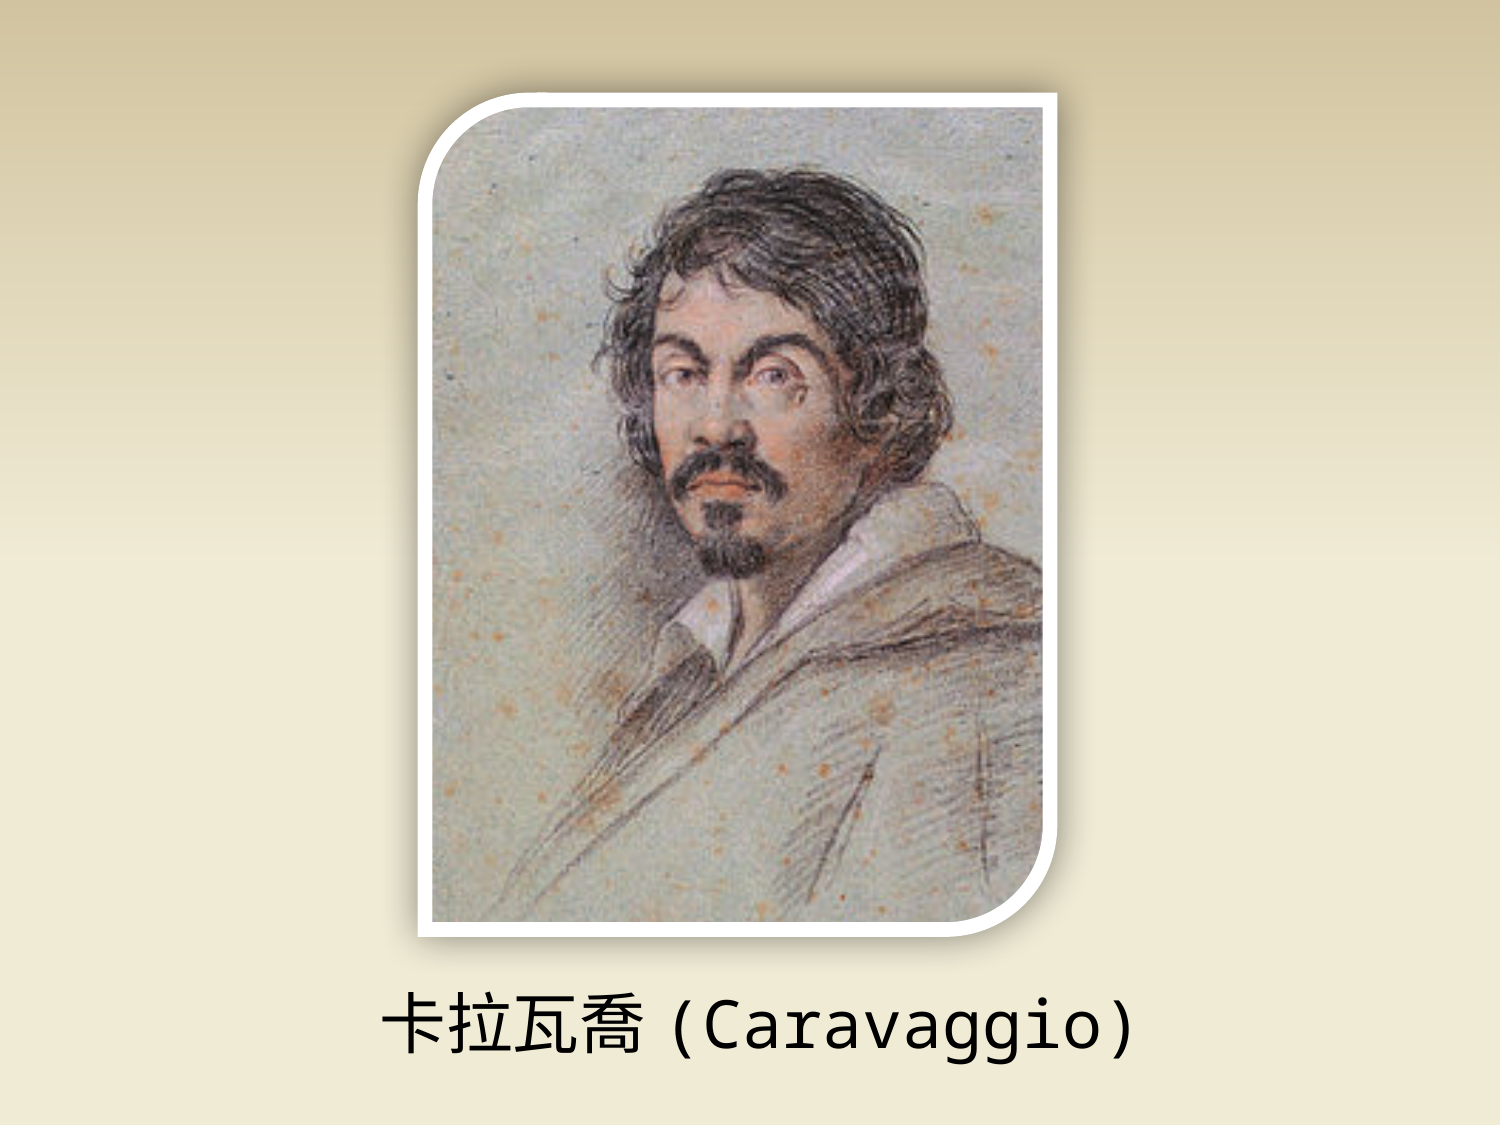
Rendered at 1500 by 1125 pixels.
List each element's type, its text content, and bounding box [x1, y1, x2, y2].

text_box 卡拉瓦喬(Caravaggio) [364, 974, 1158, 1070]
picture [424, 99, 1051, 930]
